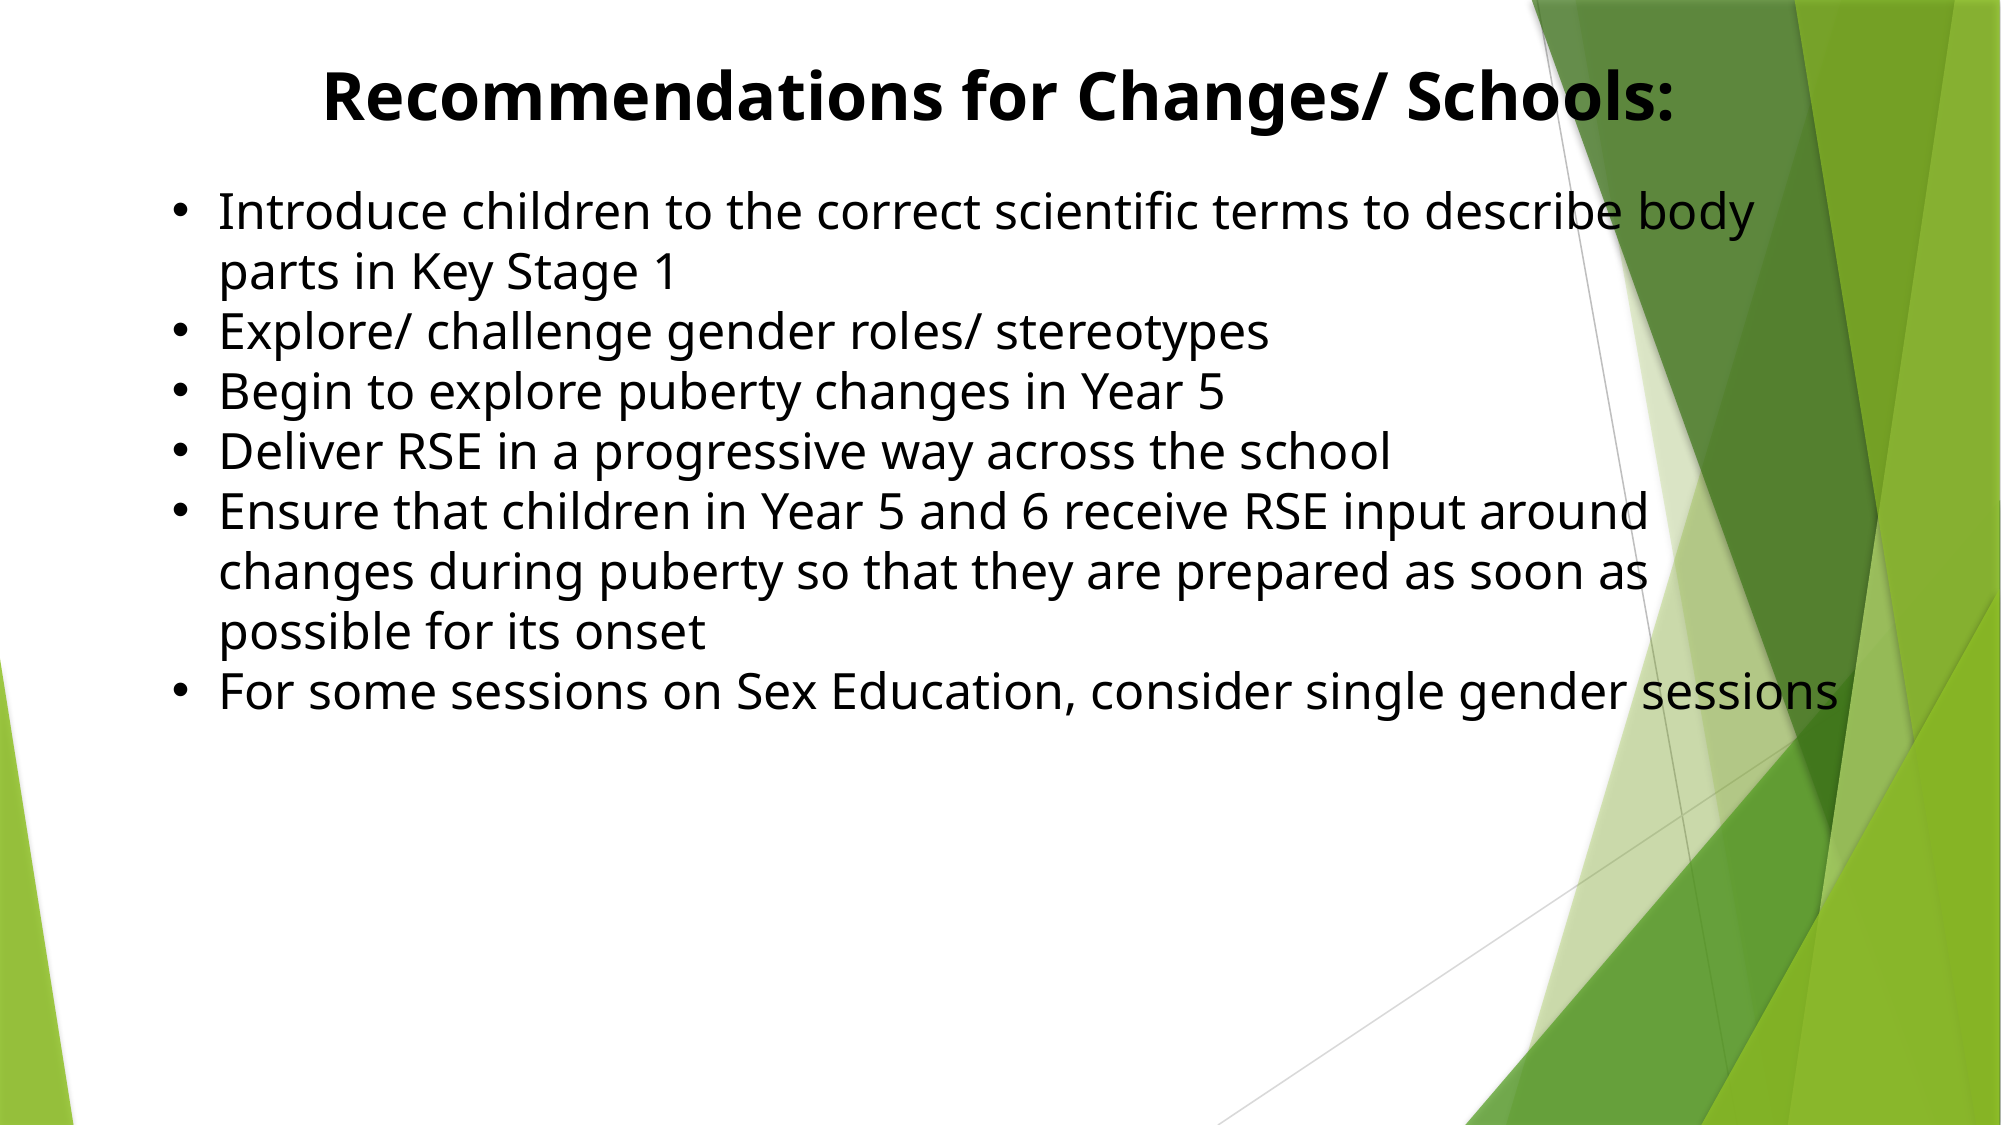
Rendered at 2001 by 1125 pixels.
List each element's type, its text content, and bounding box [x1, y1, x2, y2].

text_box Recommendations for Changes/ Schools: Introduce children to the correct scientific terms to describe body parts in Key Stage 1 Explore/ challenge gender roles/ stereotypes Begin to explore puberty changes in Year 5 Deliver RSE in a progressive way across the school Ensure that children in Year 5 and 6 receive RSE input around changes during puberty so that they are prepared as soon as possible for its onset For some sessions on Sex Education, consider single gender sessions [157, 46, 1859, 727]
